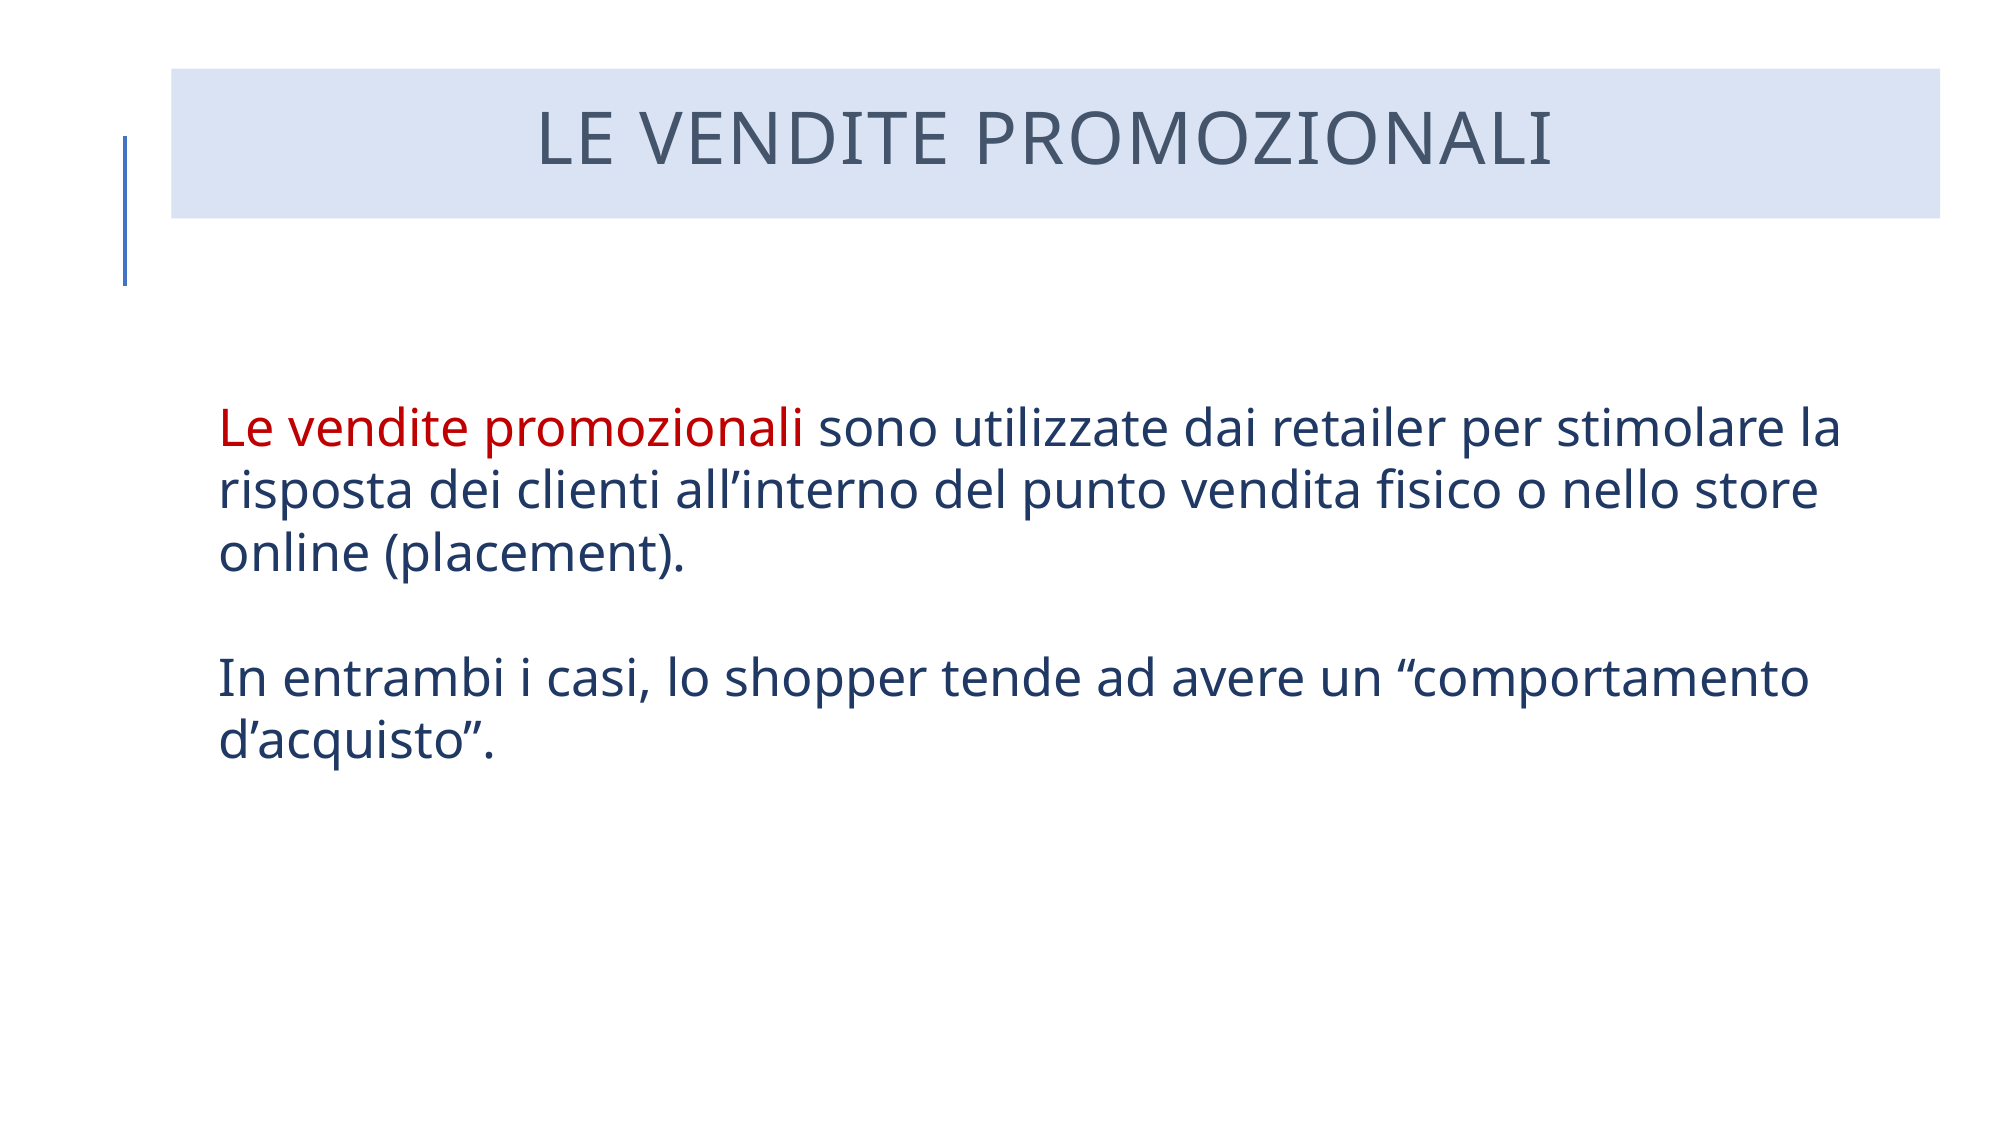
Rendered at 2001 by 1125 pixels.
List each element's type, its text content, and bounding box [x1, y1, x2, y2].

title Le vendite promozionali [171, 68, 1941, 219]
text_box Le vendite promozionali sono utilizzate dai retailer per stimolare la risposta dei clienti all’interno del punto vendita fisico o nello store online (placement). In entrambi i casi, lo shopper tende ad avere un “comportamento d’acquisto”. [203, 386, 1941, 777]
